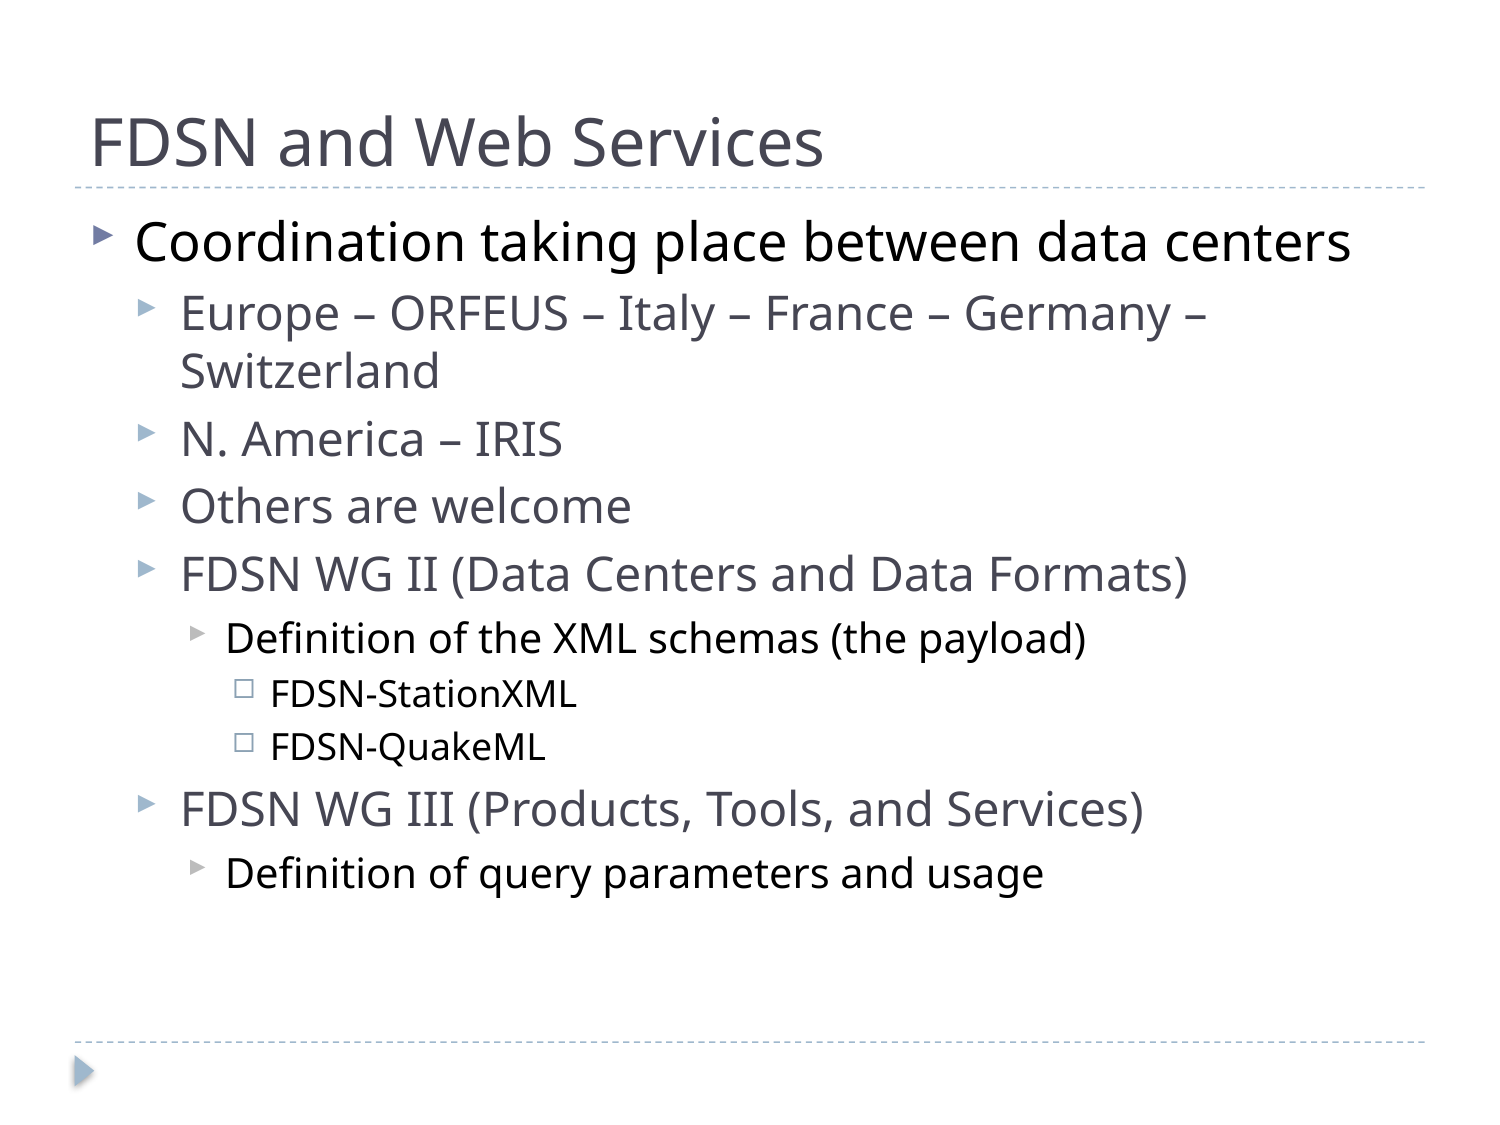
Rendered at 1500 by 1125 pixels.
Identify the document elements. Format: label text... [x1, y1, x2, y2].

title FDSN and Web Services [75, 24, 1425, 188]
list Coordination taking place between data centers Europe – ORFEUS – Italy – France – Germany – Switzerland N. America – IRIS Others are welcome FDSN WG II (Data Centers and Data Formats) Definition of the XML schemas (the payload) FDSN-StationXML FDSN-QuakeML FDSN WG III (Products, Tools, and Services) Definition of query parameters and usage [75, 200, 1425, 1010]
